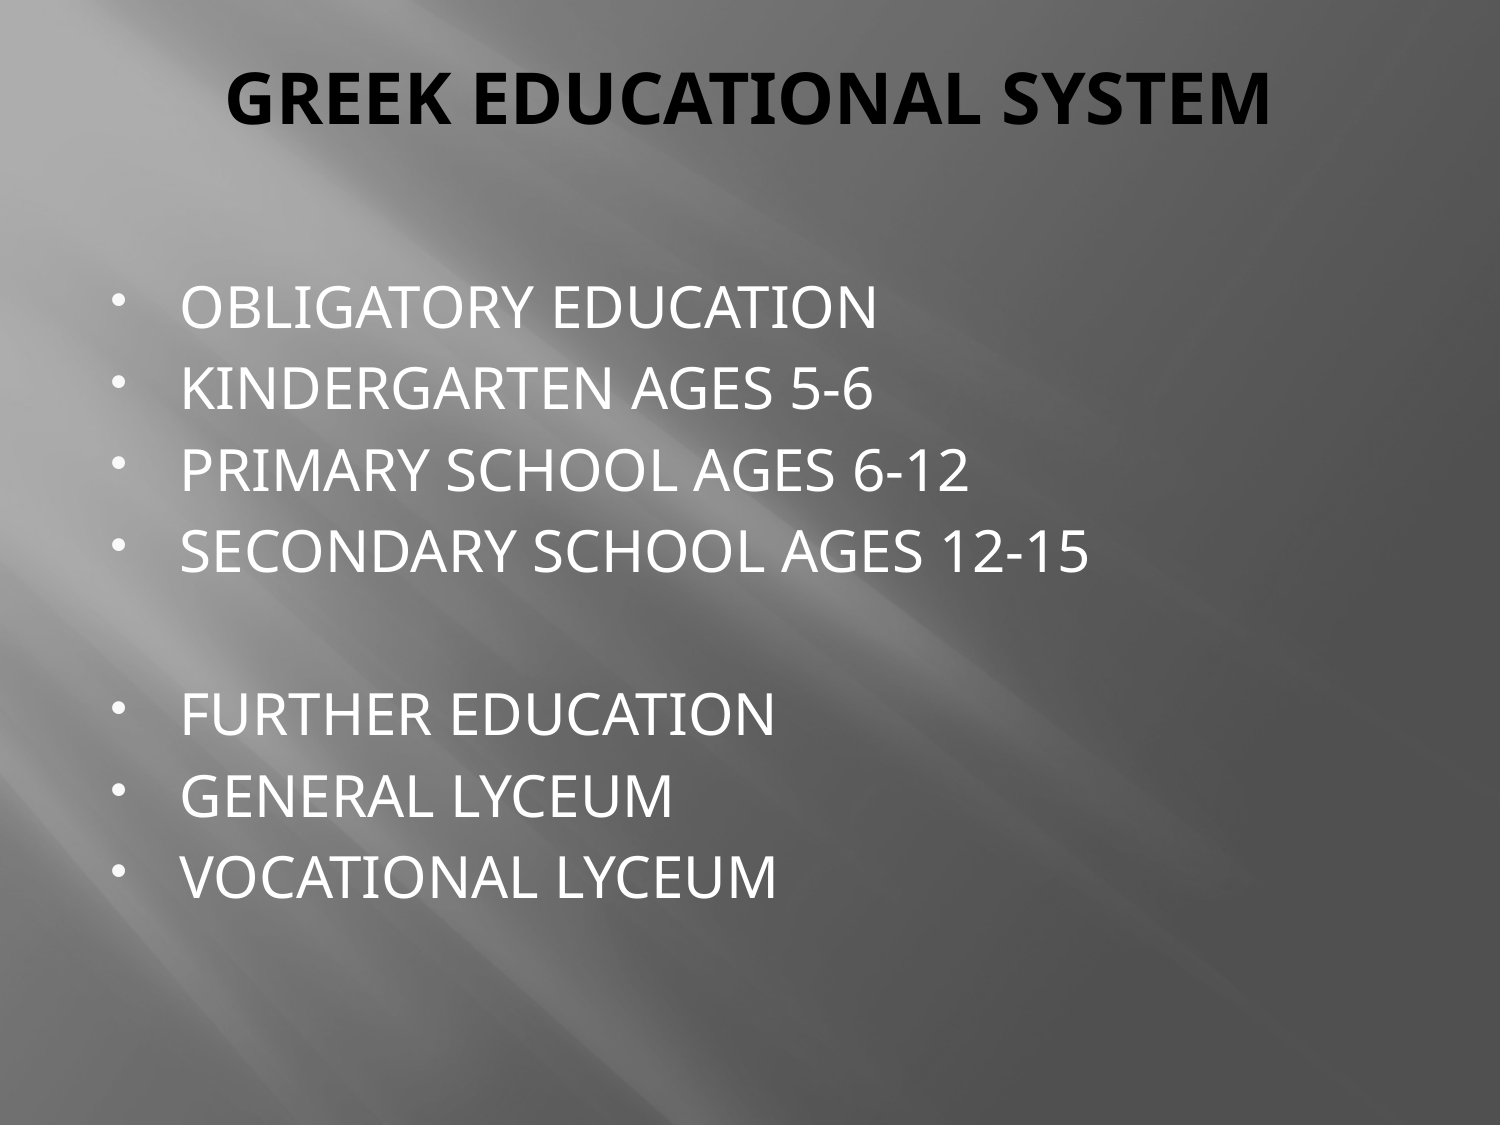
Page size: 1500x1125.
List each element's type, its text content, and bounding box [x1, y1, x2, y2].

list OBLIGATORY EDUCATION KINDERGARTEN AGES 5-6 PRIMARY SCHOOL AGES 6-12 SECONDARY SCHOOL AGES 12-15 FURTHER EDUCATION GENERAL LYCEUM VOCATIONAL LYCEUM [75, 262, 1425, 1035]
title GREEK EDUCATIONAL SYSTEM [75, 45, 1425, 233]
